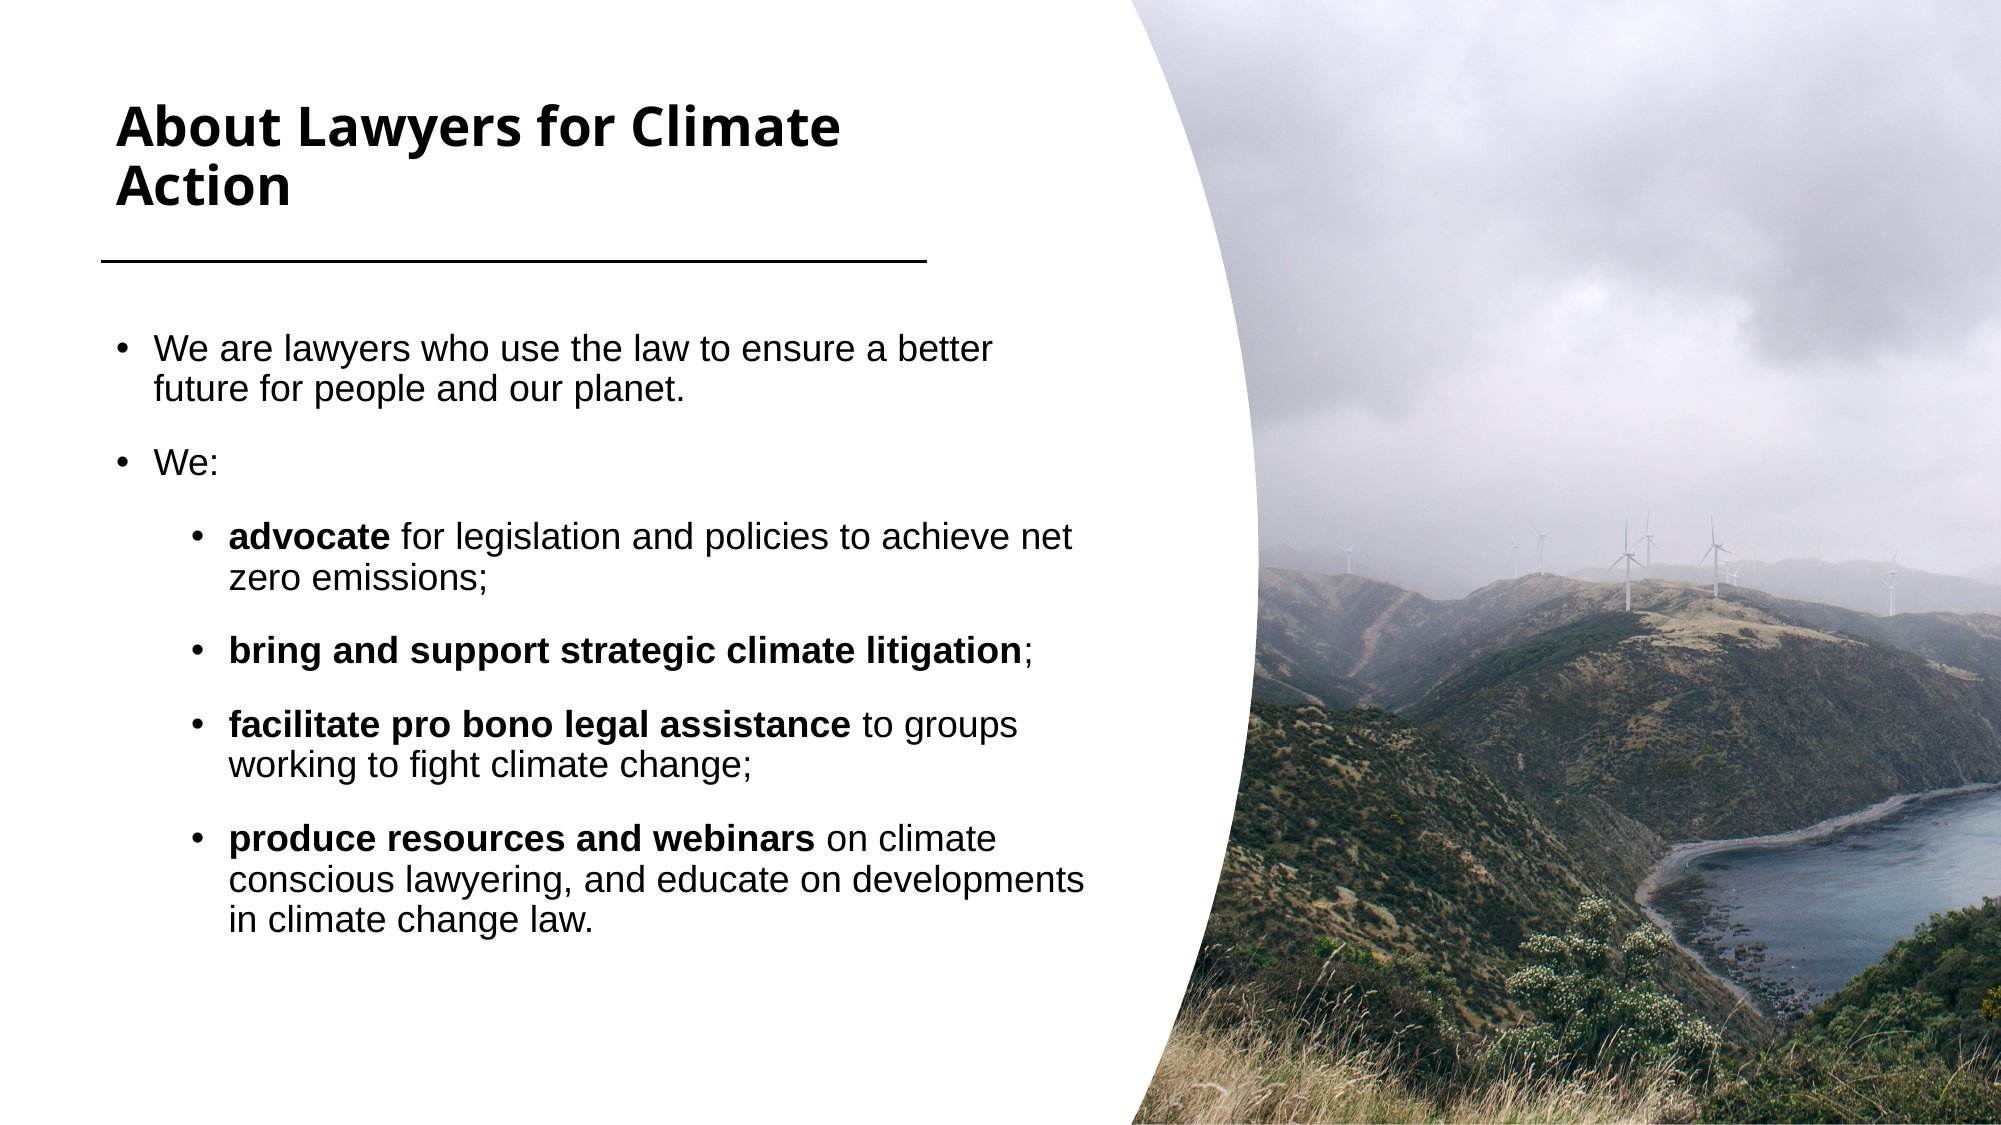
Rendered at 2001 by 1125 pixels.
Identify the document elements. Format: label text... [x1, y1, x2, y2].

list We are lawyers who use the law to ensure a better future for people and our planet. We: advocate for legislation and policies to achieve net zero emissions; bring and support strategic climate litigation; facilitate pro bono legal assistance to groups working to fight climate change; produce resources and webinars on climate conscious lawyering, and educate on developments in climate change law. [101, 321, 1101, 1058]
title About Lawyers for Climate Action [101, 91, 949, 226]
picture [1130, 0, 2001, 1125]
